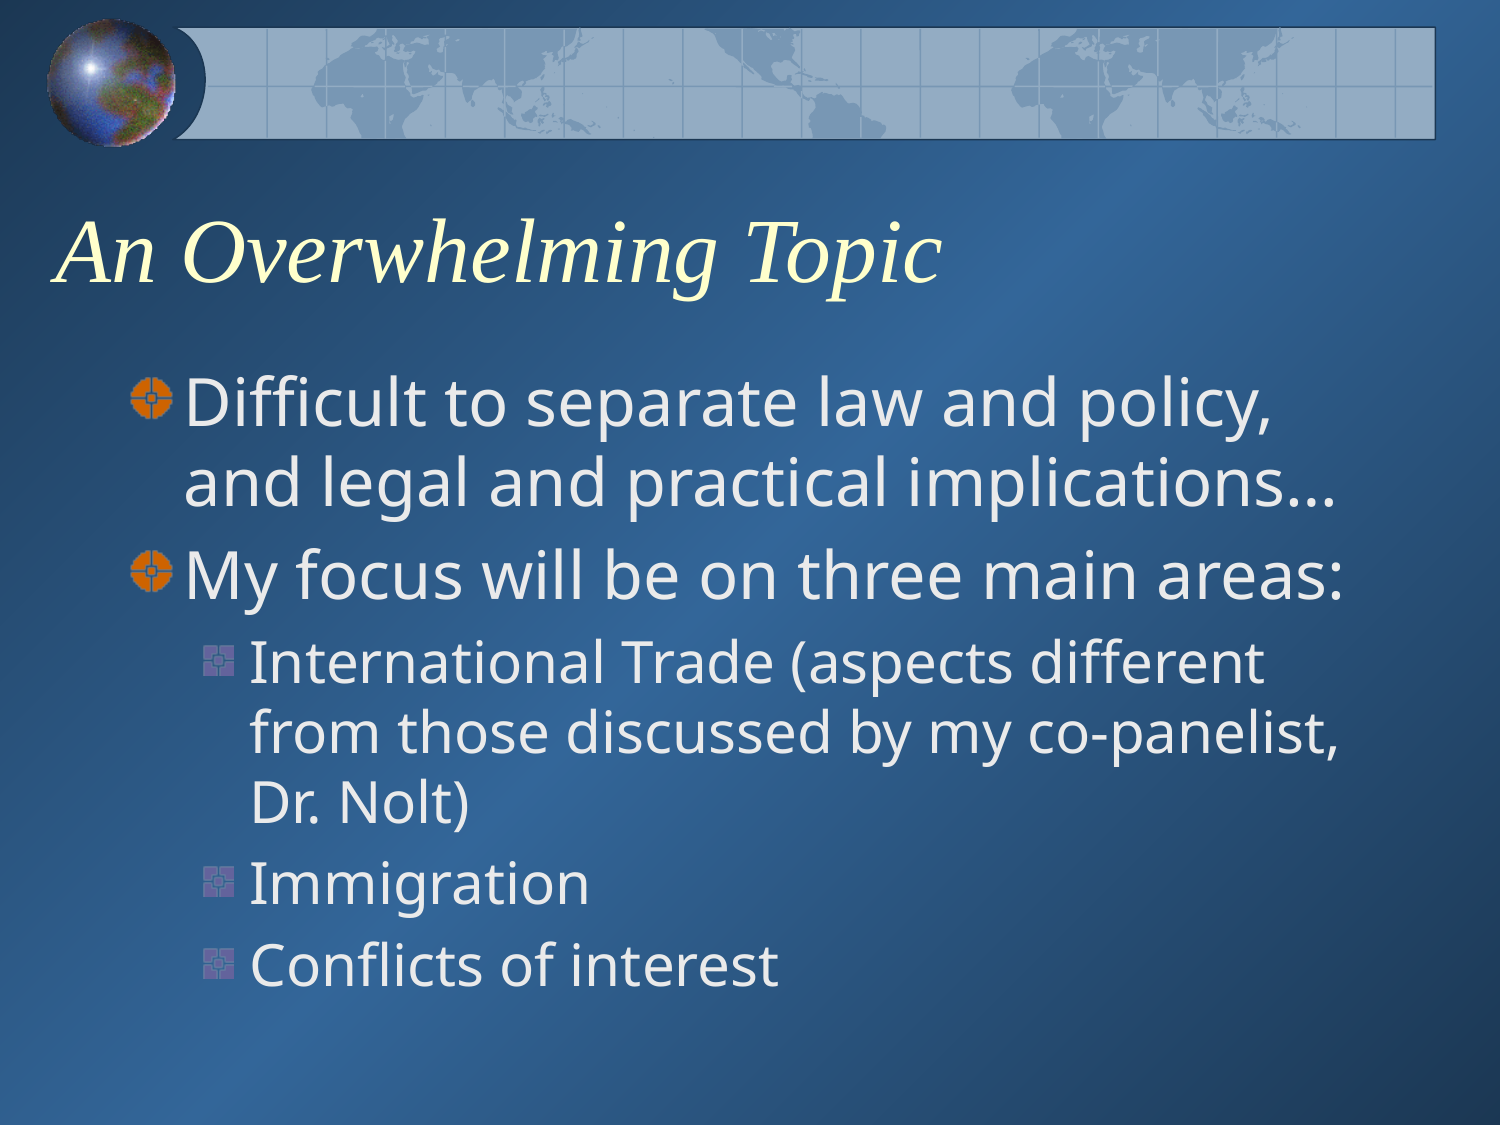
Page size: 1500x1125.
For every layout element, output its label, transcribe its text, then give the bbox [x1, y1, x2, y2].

picture [42, 14, 190, 151]
list Difficult to separate law and policy, and legal and practical implications… My focus will be on three main areas: International Trade (aspects different from those discussed by my co-panelist, Dr. Nolt) Immigration Conflicts of interest [112, 352, 1388, 1028]
picture [127, 376, 175, 424]
picture [202, 865, 234, 897]
picture [127, 549, 175, 597]
title An Overwhelming Topic [40, 152, 1316, 341]
picture [202, 644, 234, 676]
picture [202, 947, 234, 979]
